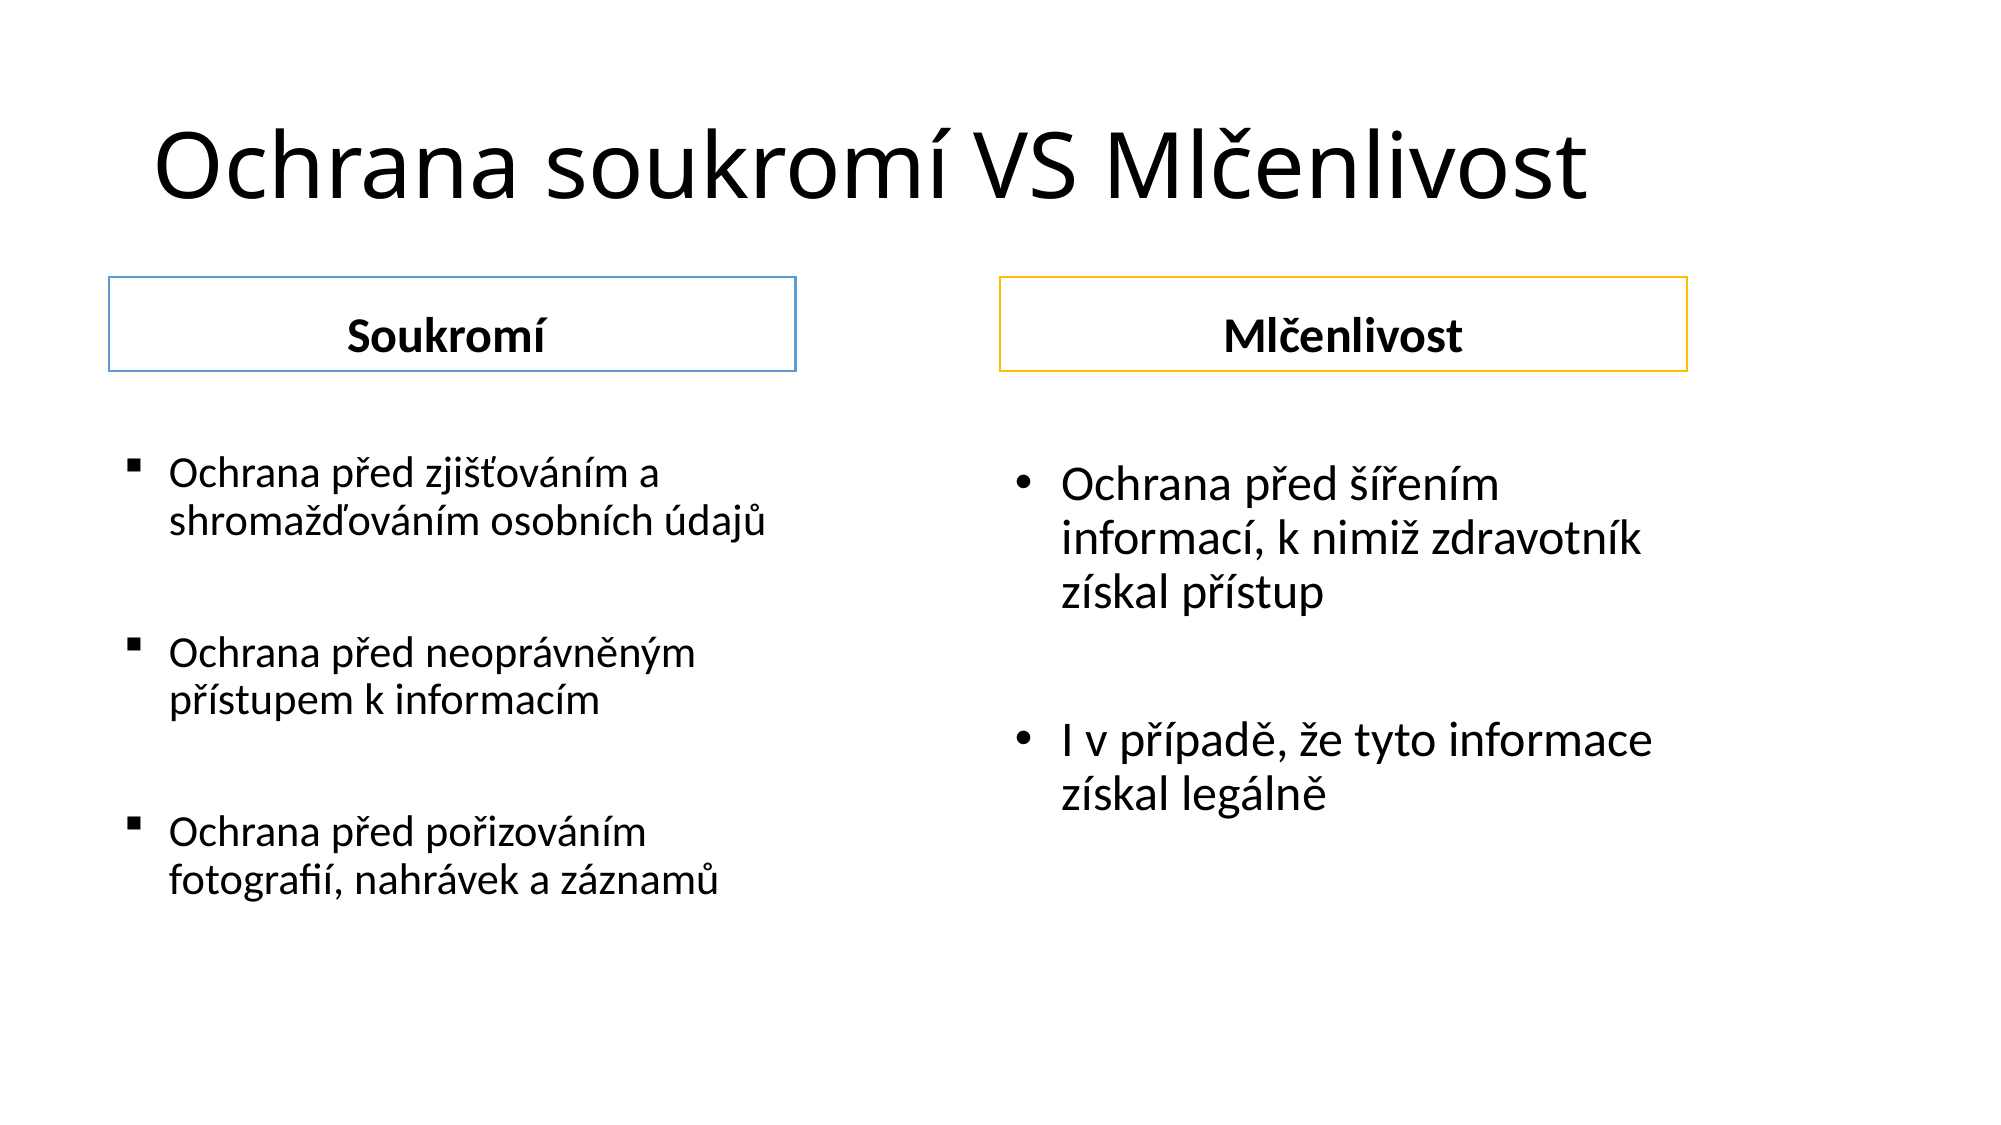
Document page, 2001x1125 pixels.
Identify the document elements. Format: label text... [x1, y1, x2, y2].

list Ochrana před zjišťováním a shromažďováním osobních údajů Ochrana před neoprávněným přístupem k informacím Ochrana před pořizováním fotografií, nahrávek a záznamů [108, 379, 796, 922]
list Ochrana před šířením informací, k nimiž zdravotník získal přístup I v případě, že tyto informace získal legálně [999, 379, 1687, 922]
title Ochrana soukromí VS Mlčenlivost [137, 59, 1863, 278]
list Soukromí [108, 276, 797, 372]
list Mlčenlivost [999, 276, 1688, 372]
